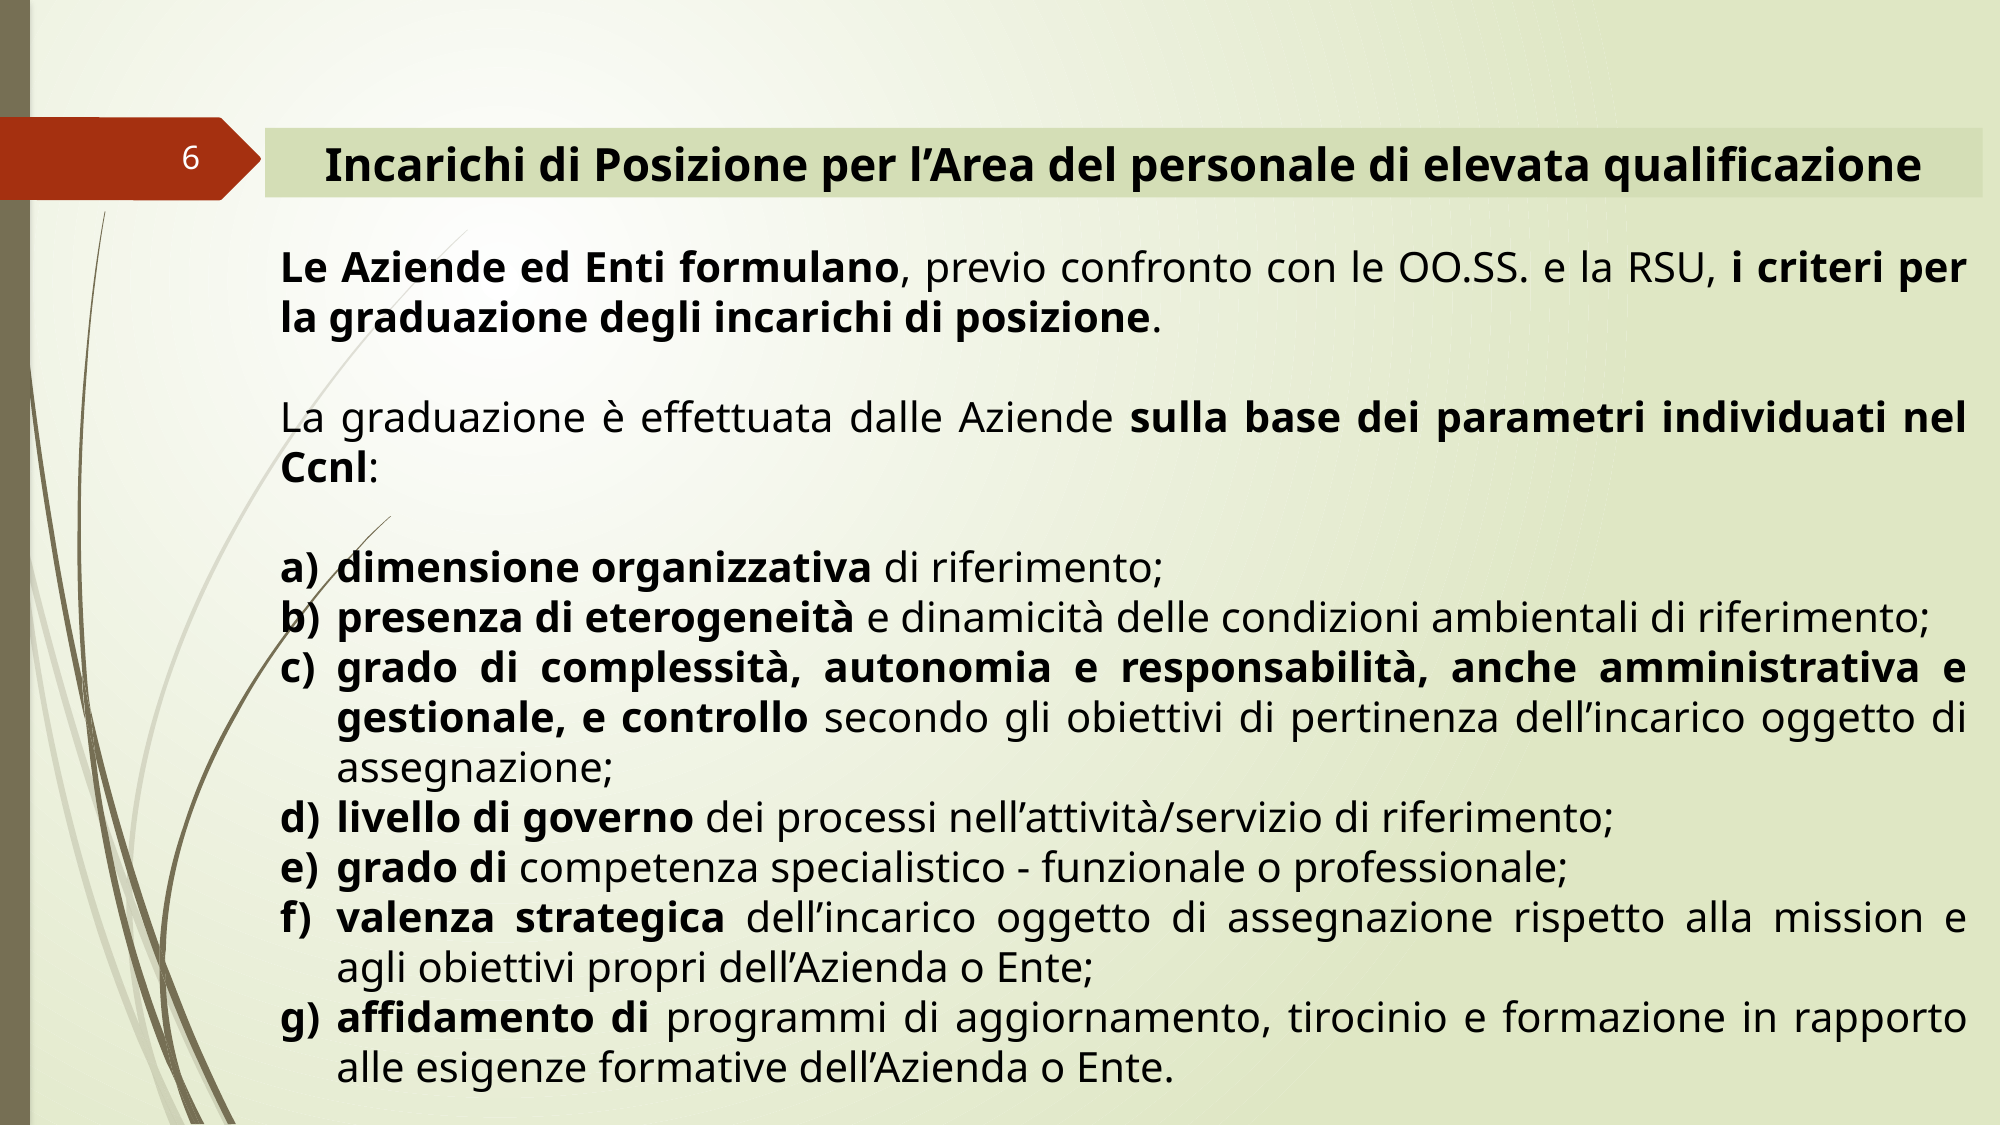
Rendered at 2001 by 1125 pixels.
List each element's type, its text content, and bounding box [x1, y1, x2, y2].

text_box Le Aziende ed Enti formulano, previo confronto con le OO.SS. e la RSU, i criteri per la graduazione degli incarichi di posizione. La graduazione è effettuata dalle Aziende sulla base dei parametri individuati nel Ccnl: dimensione organizzativa di riferimento; presenza di eterogeneità e dinamicità delle condizioni ambientali di riferimento; grado di complessità, autonomia e responsabilità, anche amministrativa e gestionale, e controllo secondo gli obiettivi di pertinenza dell’incarico oggetto di assegnazione; livello di governo dei processi nell’attività/servizio di riferimento; grado di competenza specialistico - funzionale o professionale; valenza strategica dell’incarico oggetto di assegnazione rispetto alla mission e agli obiettivi propri dell’Azienda o Ente; affidamento di programmi di aggiornamento, tirocinio e formazione in rapporto alle esigenze formative dell’Azienda o Ente. [265, 233, 1983, 1099]
slide_number 6 [87, 129, 216, 189]
text_box Incarichi di Posizione per l’Area del personale di elevata qualificazione [265, 127, 1983, 198]
